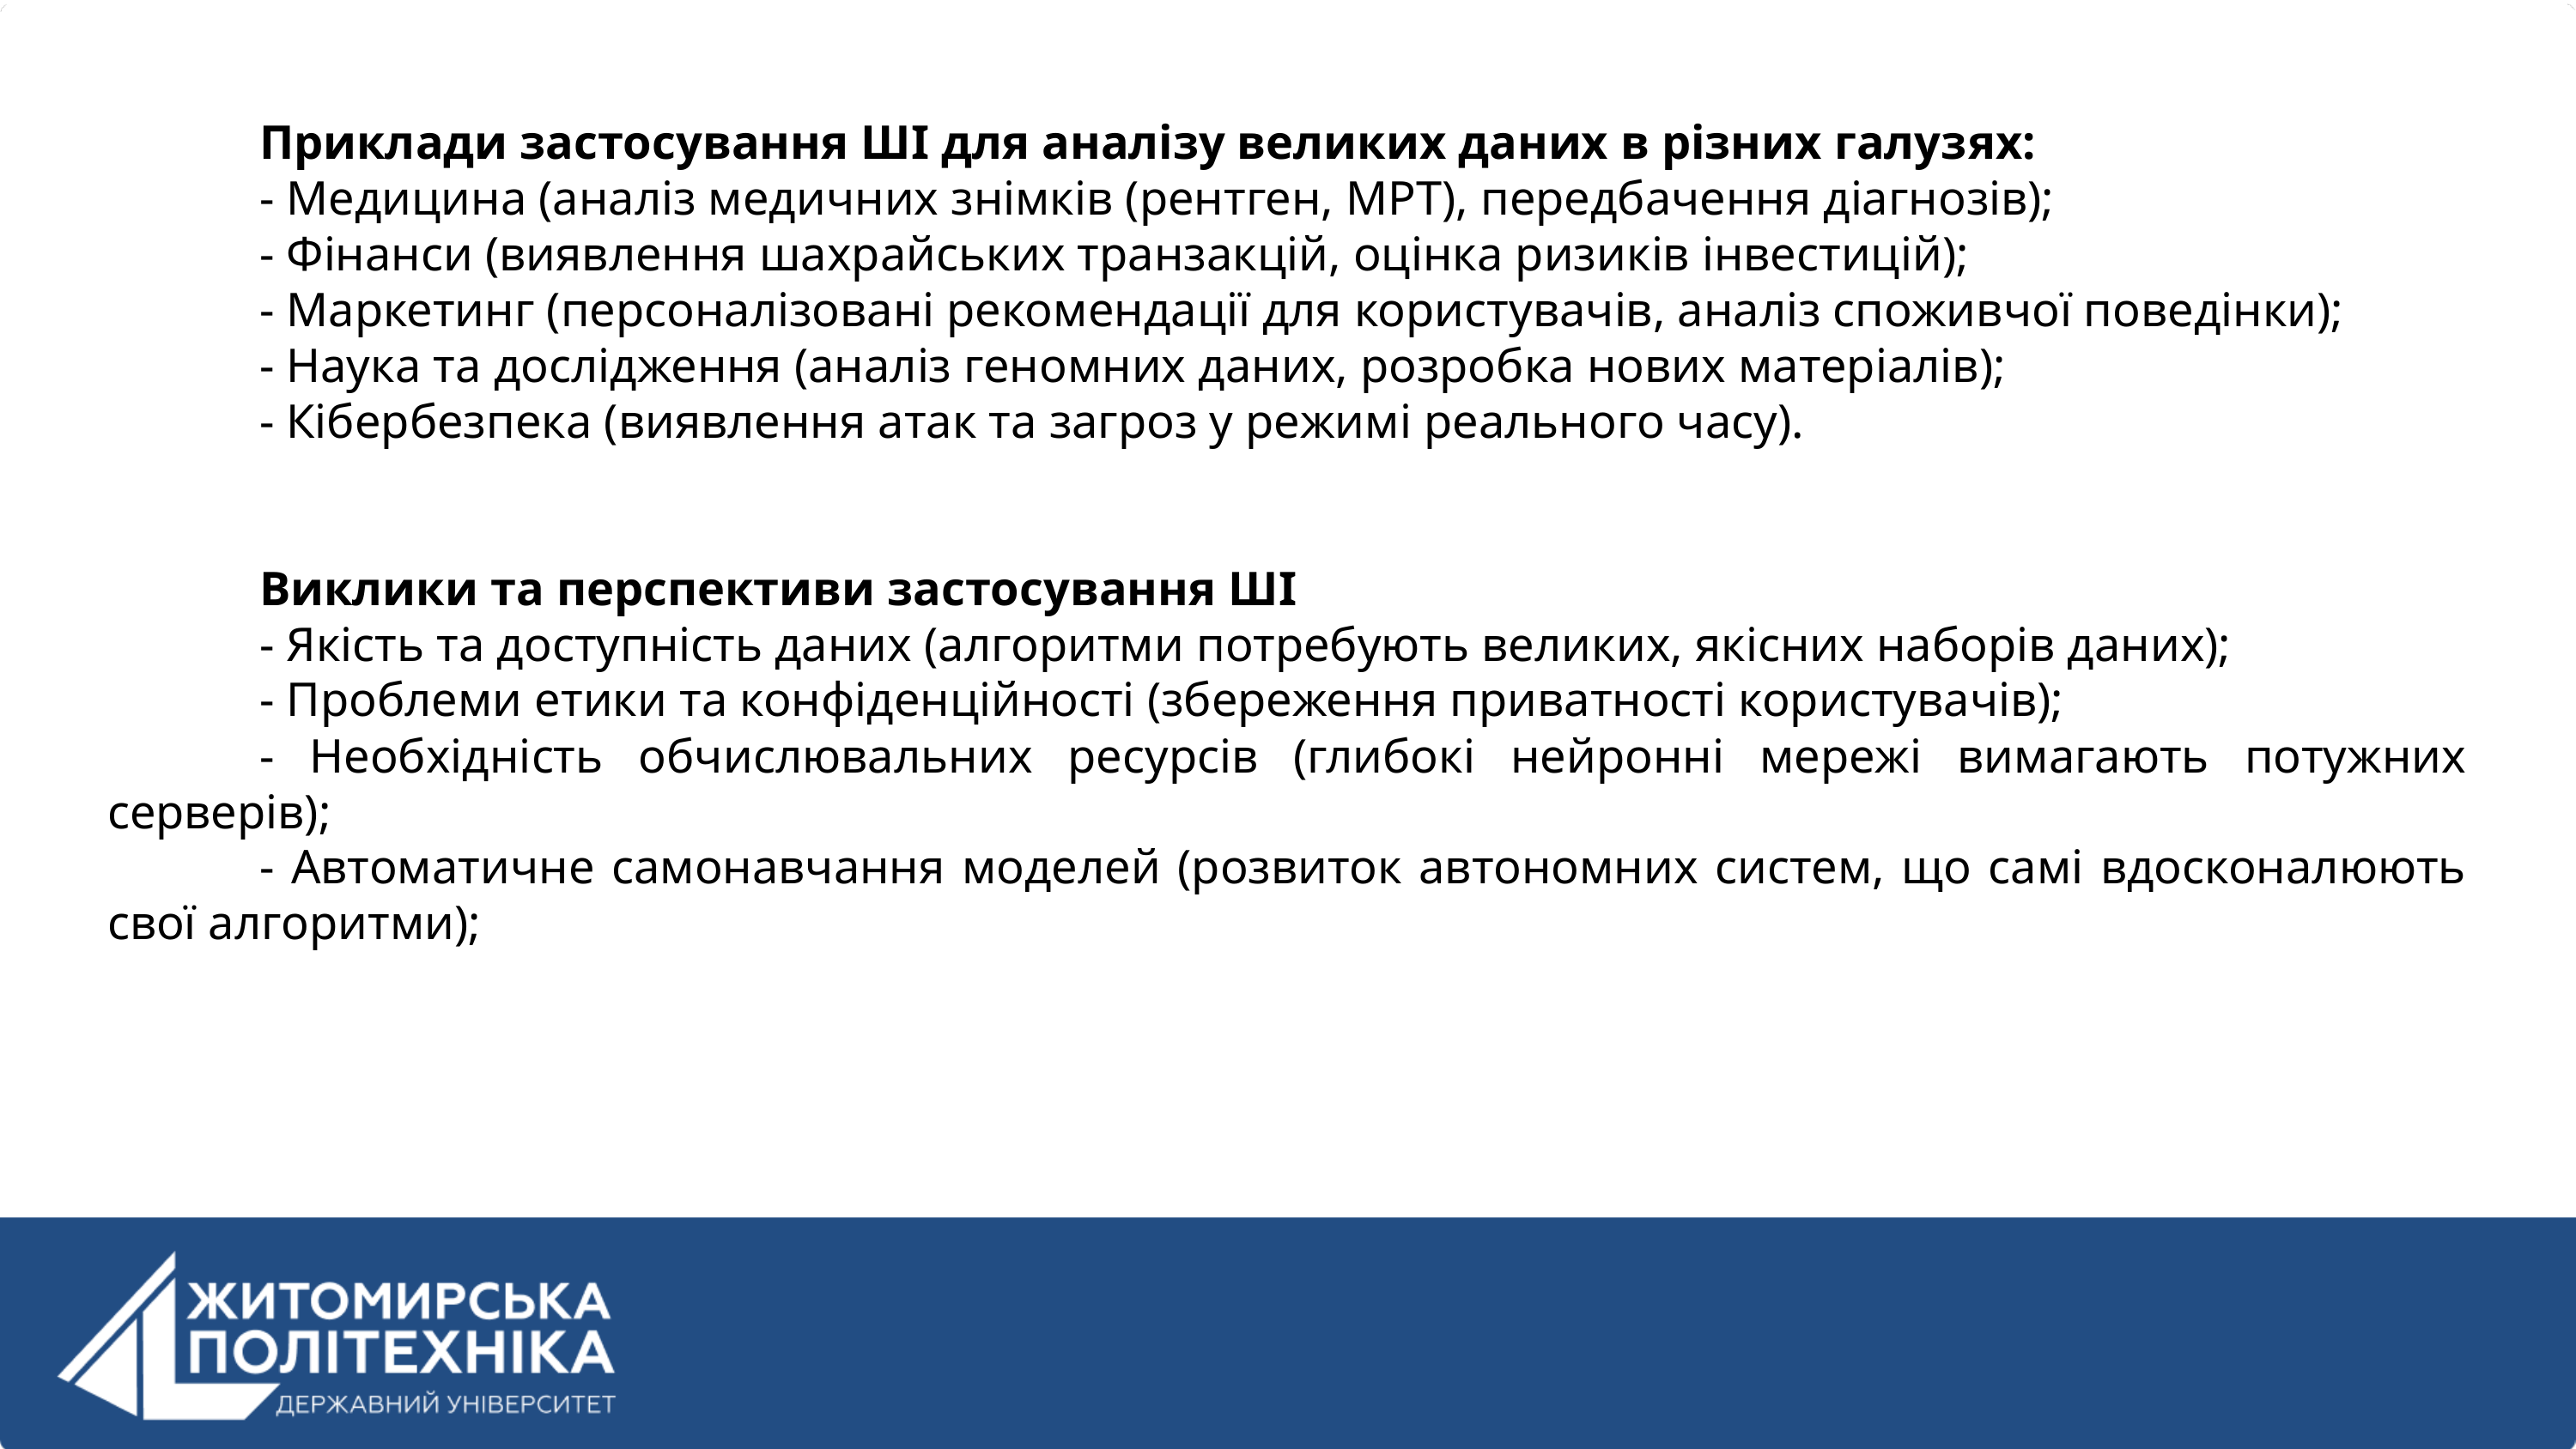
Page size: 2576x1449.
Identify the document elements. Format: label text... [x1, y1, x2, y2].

text_box [0, 3, 2576, 1449]
text_box Приклади застосування ШІ для аналізу великих даних в різних галузях: - Медицина (аналіз медичних знімків (рентген, МРТ), передбачення діагнозів); - Фінанси (виявлення шахрайських транзакцій, оцінка ризиків інвестицій); - Маркетинг (персоналізовані рекомендації для користувачів, аналіз споживчої поведінки); - Наука та дослідження (аналіз геномних даних, розробка нових матеріалів); - Кібербезпека (виявлення атак та загроз у режимі реального часу). Виклики та перспективи застосування ШІ - Якість та доступність даних (алгоритми потребують великих, якісних наборів даних); - Проблеми етики та конфіденційності (збереження приватності користувачів); - Необхідність обчислювальних ресурсів (глибокі нейронні мережі вимагають потужних серверів); - Автоматичне самонавчання моделей (розвиток автономних систем, що самі вдосконалюють свої алгоритми); [107, 112, 2469, 949]
